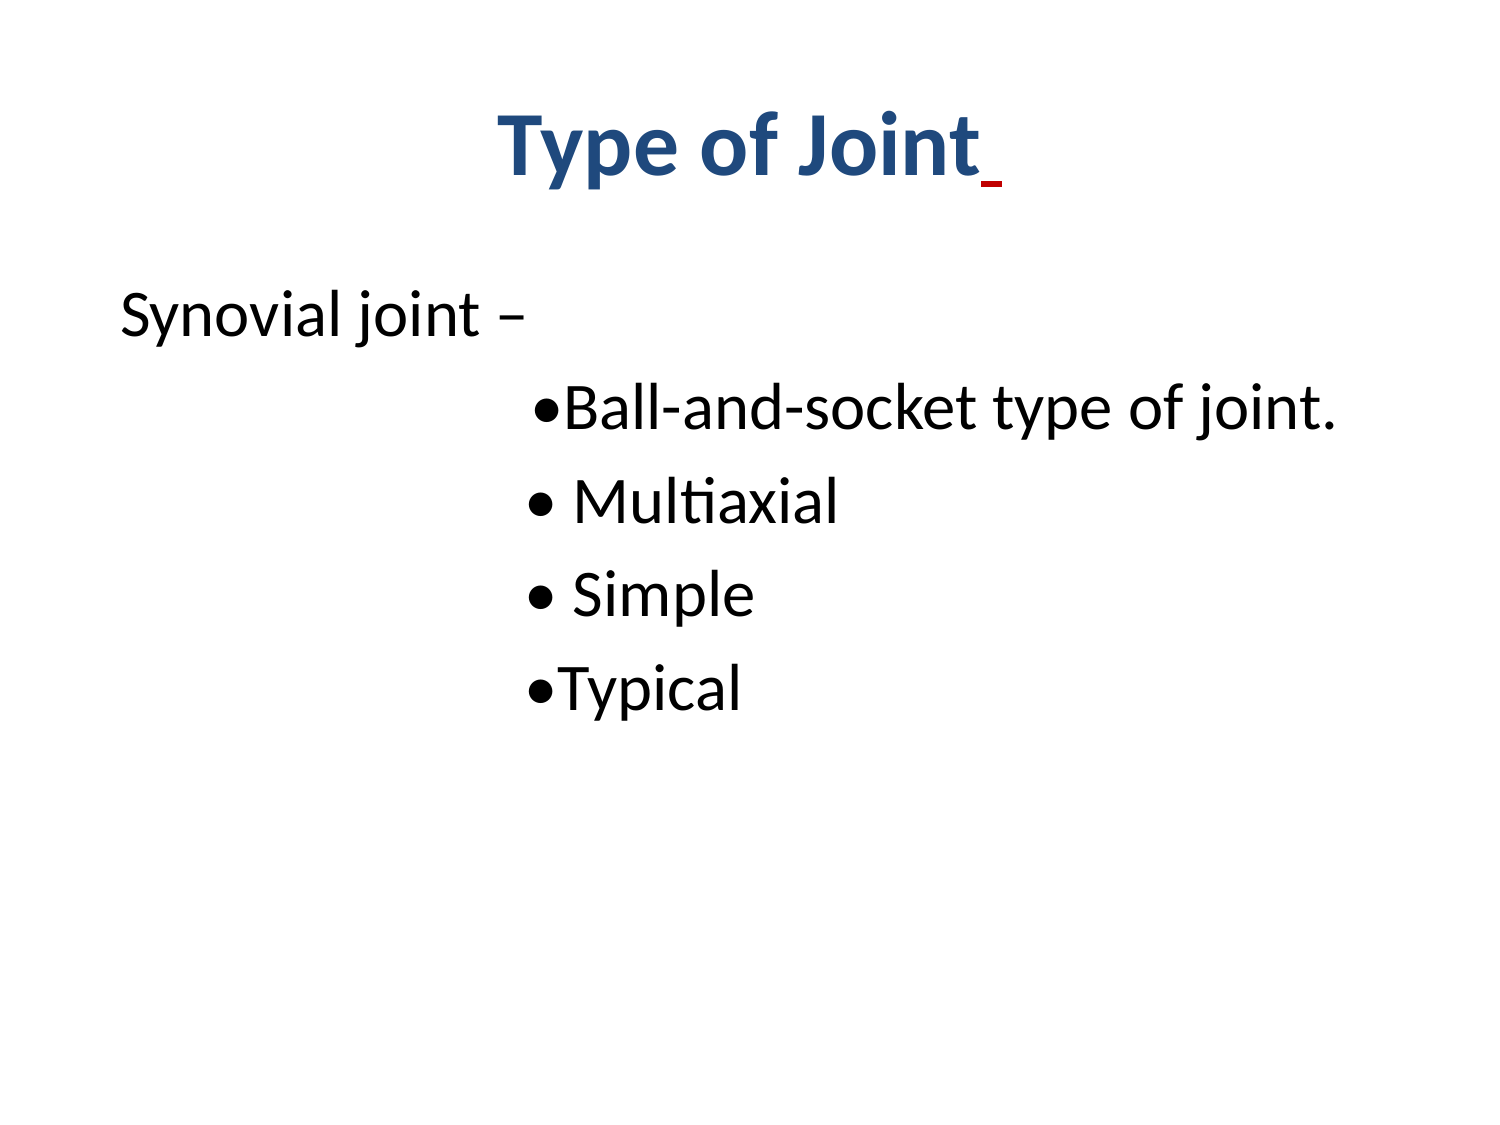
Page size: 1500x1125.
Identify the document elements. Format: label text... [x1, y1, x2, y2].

list Synovial joint – •Ball-and-socket type of joint. • Multiaxial • Simple •Typical [74, 262, 1426, 1006]
title Type of Joint [74, 44, 1426, 233]
